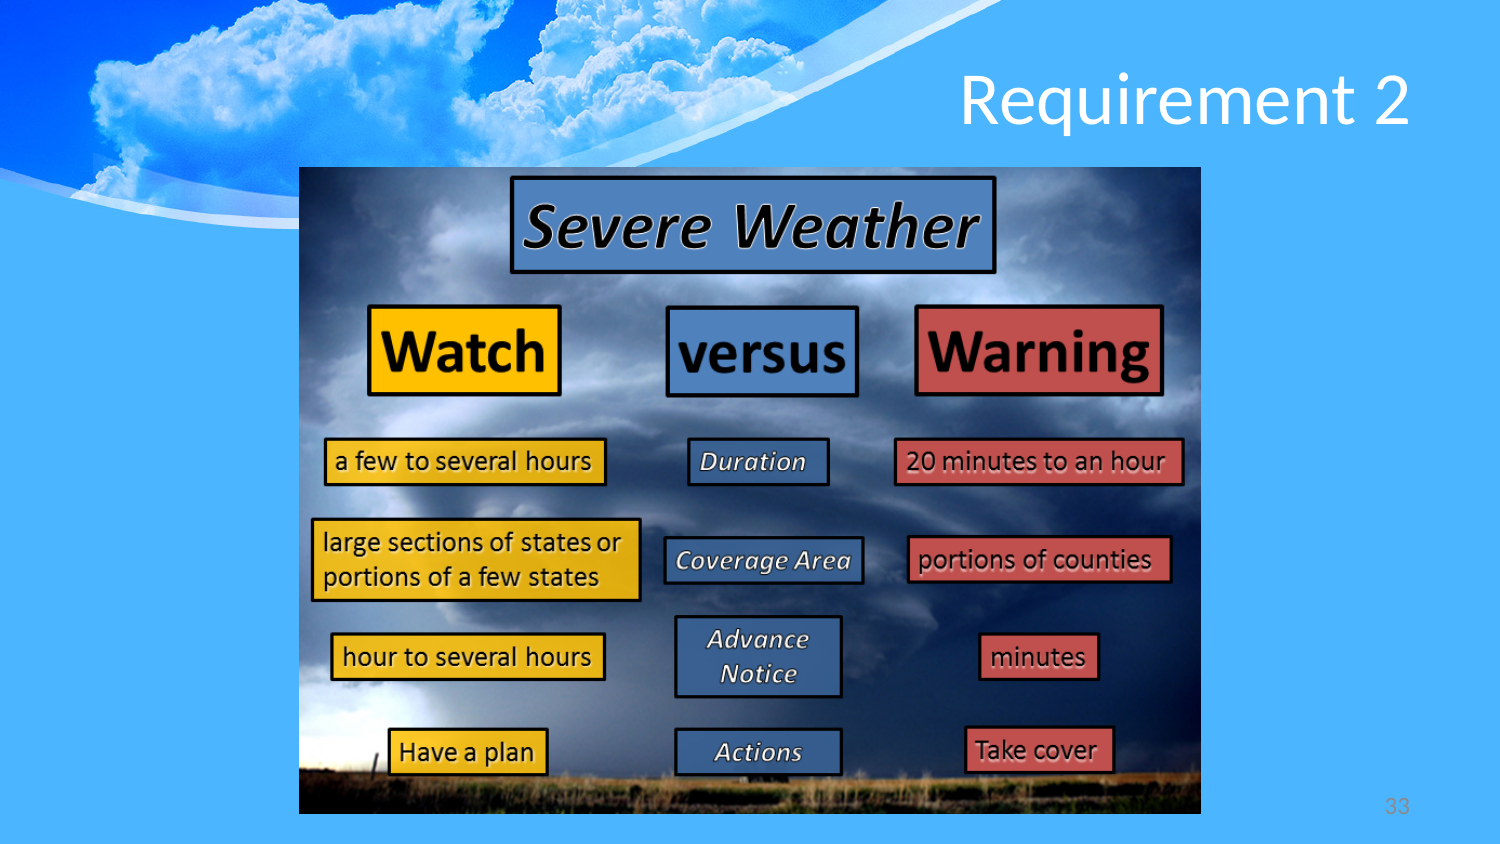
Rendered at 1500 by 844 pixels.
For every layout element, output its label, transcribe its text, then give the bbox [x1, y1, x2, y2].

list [298, 167, 1202, 814]
slide_number 33 [1074, 782, 1425, 827]
picture [0, 0, 1500, 844]
title Requirement 2 [73, 21, 1427, 168]
